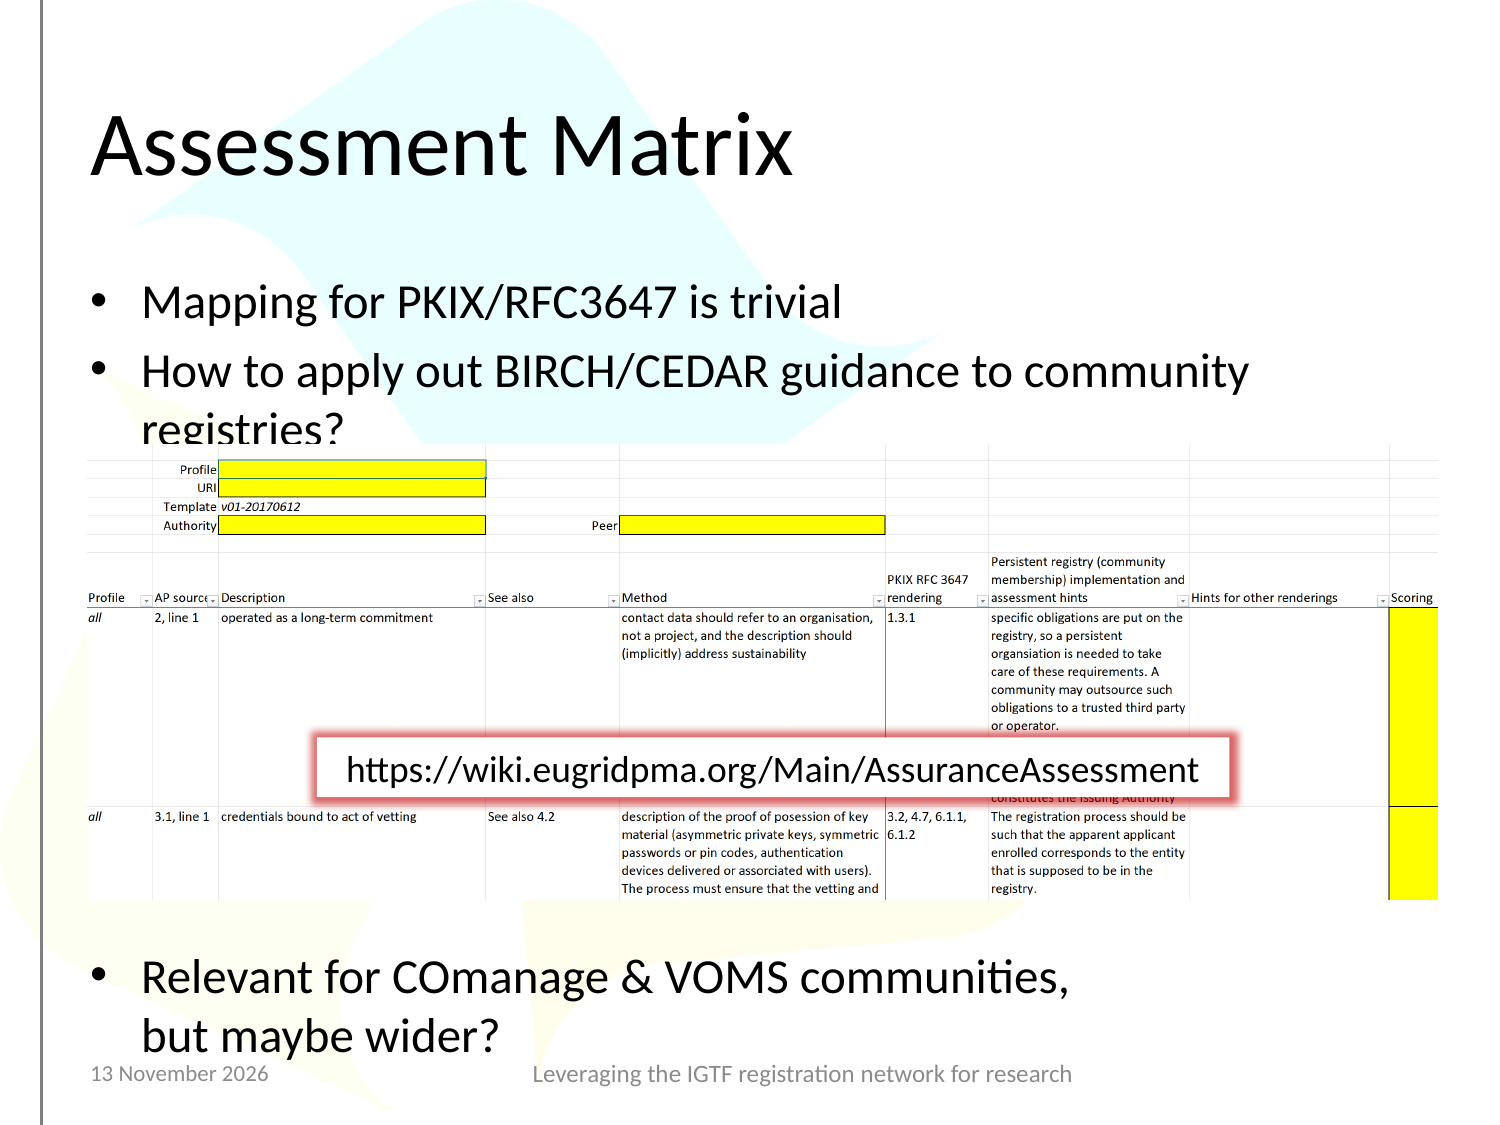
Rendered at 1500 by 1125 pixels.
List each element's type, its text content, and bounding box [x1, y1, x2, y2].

list Mapping for PKIX/RFC3647 is trivial How to apply out BIRCH/CEDAR guidance to community registries? Relevant for COmanage & VOMS communities, but maybe wider? [75, 262, 1425, 1075]
title Assessment Matrix [75, 45, 1425, 233]
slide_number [75, 1075, 313, 1103]
footer Leveraging the IGTF registration network for research [324, 1075, 1282, 1103]
picture [87, 444, 1438, 901]
